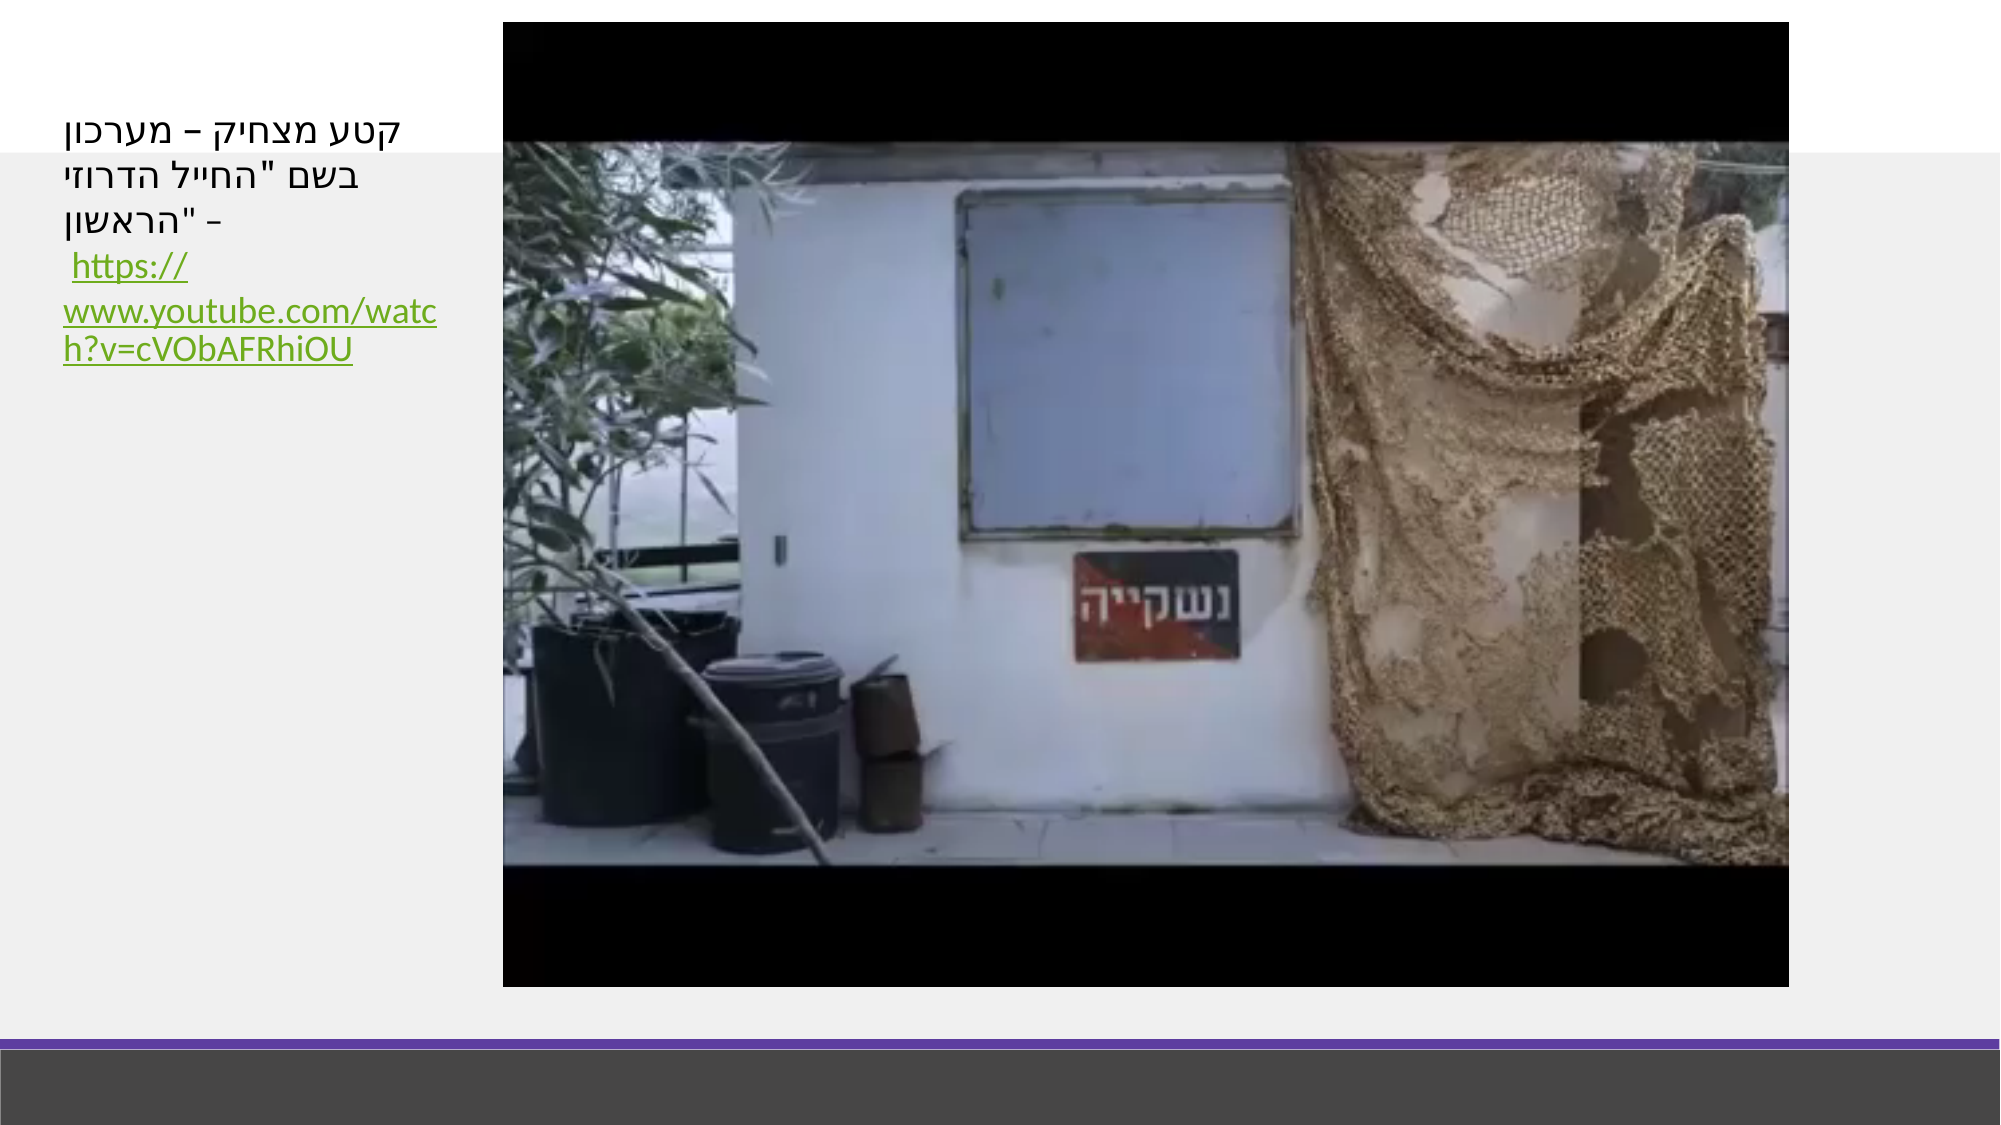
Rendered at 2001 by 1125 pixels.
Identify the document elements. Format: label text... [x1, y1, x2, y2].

text_box קטע מצחיק – מערכון בשם "החייל הדרוזי הראשון" – https://www.youtube.com/watch?v=cVObAFRhiOU [48, 98, 468, 384]
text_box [501, 21, 1790, 988]
